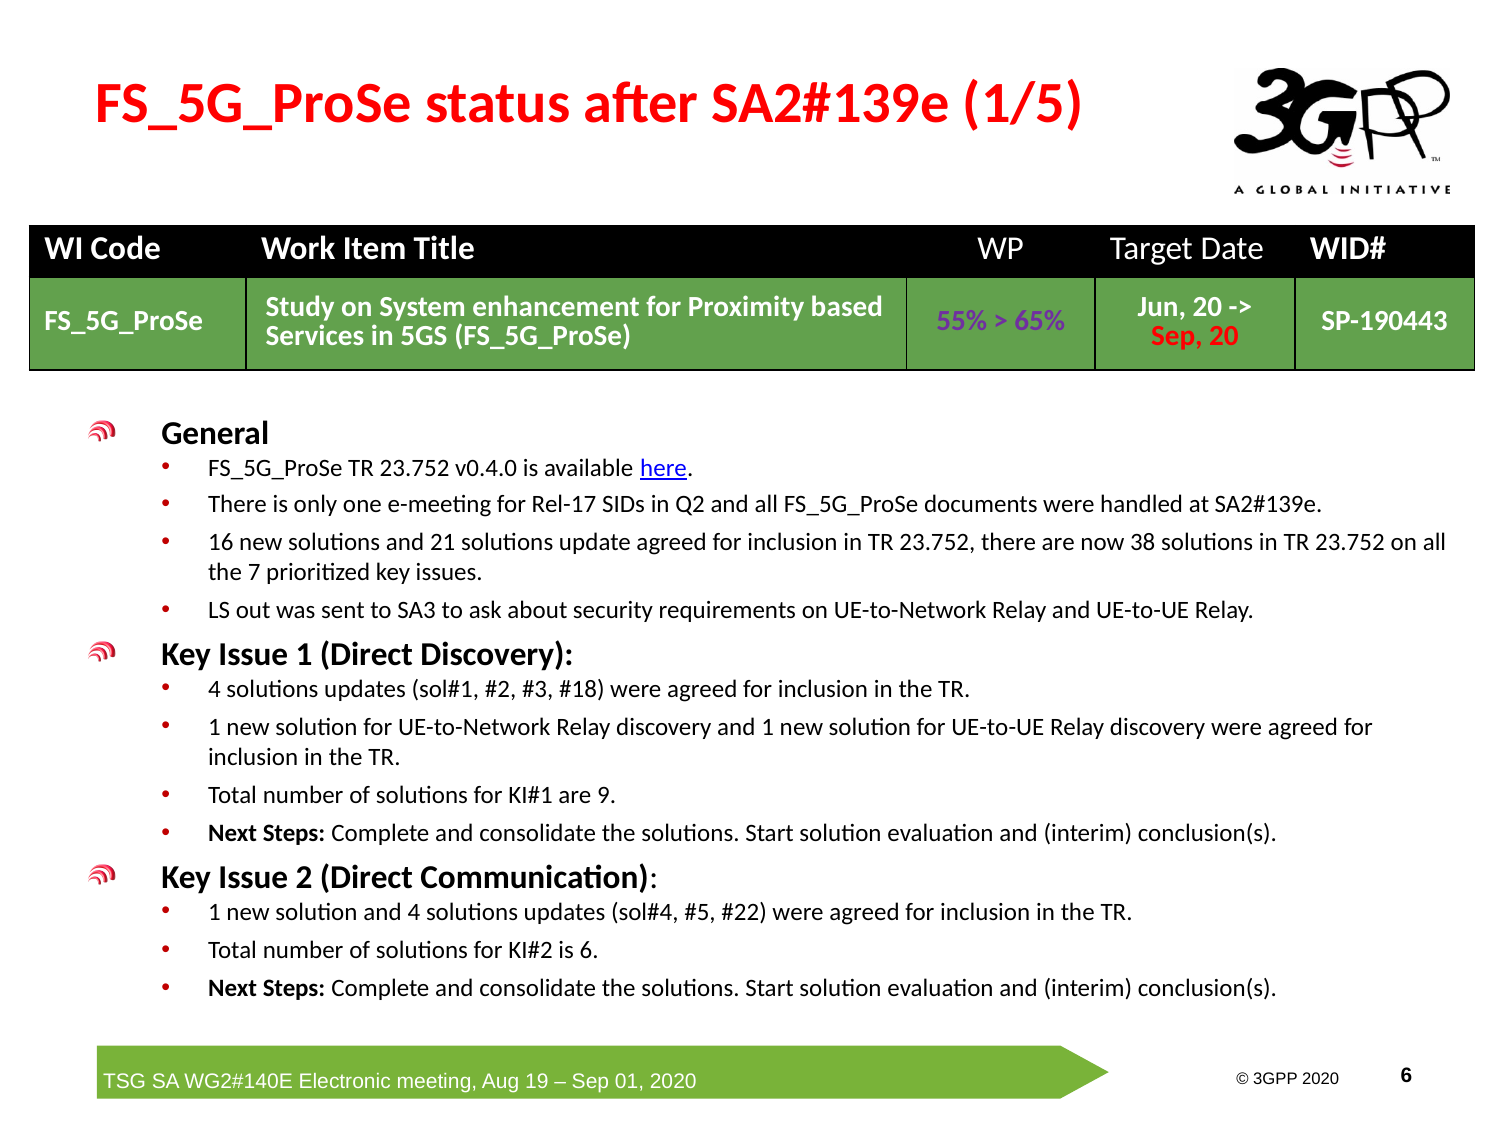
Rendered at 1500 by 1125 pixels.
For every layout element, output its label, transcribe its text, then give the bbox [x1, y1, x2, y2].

table_header WID# [1296, 227, 1474, 276]
picture [86, 863, 110, 887]
table_cell FS_5G_ProSe [30, 278, 245, 369]
picture [86, 419, 110, 444]
table_cell Jun, 20 -> Sep, 20 [1096, 278, 1294, 369]
table_cell SP-190443 [1296, 278, 1474, 369]
table_header Target Date [1096, 227, 1294, 276]
table_cell Study on System enhancement for Proximity based Services in 5GS (FS_5G_ProSe) [247, 278, 906, 369]
picture [1234, 68, 1450, 194]
table_header WI Code [30, 227, 245, 276]
list General FS_5G_ProSe TR 23.752 v0.4.0 is available here. There is only one e-meeting for Rel-17 SIDs in Q2 and all FS_5G_ProSe documents were handled at SA2#139e. 16 new solutions and 21 solutions update agreed for inclusion in TR 23.752, there are now 38 solutions in TR 23.752 on all the 7 prioritized key issues. LS out was sent to SA3 to ask about security requirements on UE-to-Network Relay and UE-to-UE Relay. Key Issue 1 (Direct Discovery): 4 solutions updates (sol#1, #2, #3, #18) were agreed for inclusion in the TR. 1 new solution for UE-to-Network Relay discovery and 1 new solution for UE-to-UE Relay discovery were agreed for inclusion in the TR. Total number of solutions for KI#1 are 9. Next Steps: Complete and consolidate the solutions. Start solution evaluation and (interim) conclusion(s). Key Issue 2 (Direct Communication): 1 new solution and 4 solutions updates (sol#4, #5, #22) were agreed for inclusion in the TR. Total number of solutions for KI#2 is 6. Next Steps: Complete and consolidate the solutions. Start solution evaluation and (interim) conclusion(s). [71, 403, 1475, 1042]
picture [86, 640, 110, 664]
table_header Work Item Title [247, 227, 906, 276]
table_header WP [907, 227, 1094, 276]
table_cell 55% > 65% [907, 278, 1094, 369]
title FS_5G_ProSe status after SA2#139e (1/5) [29, 34, 1150, 164]
